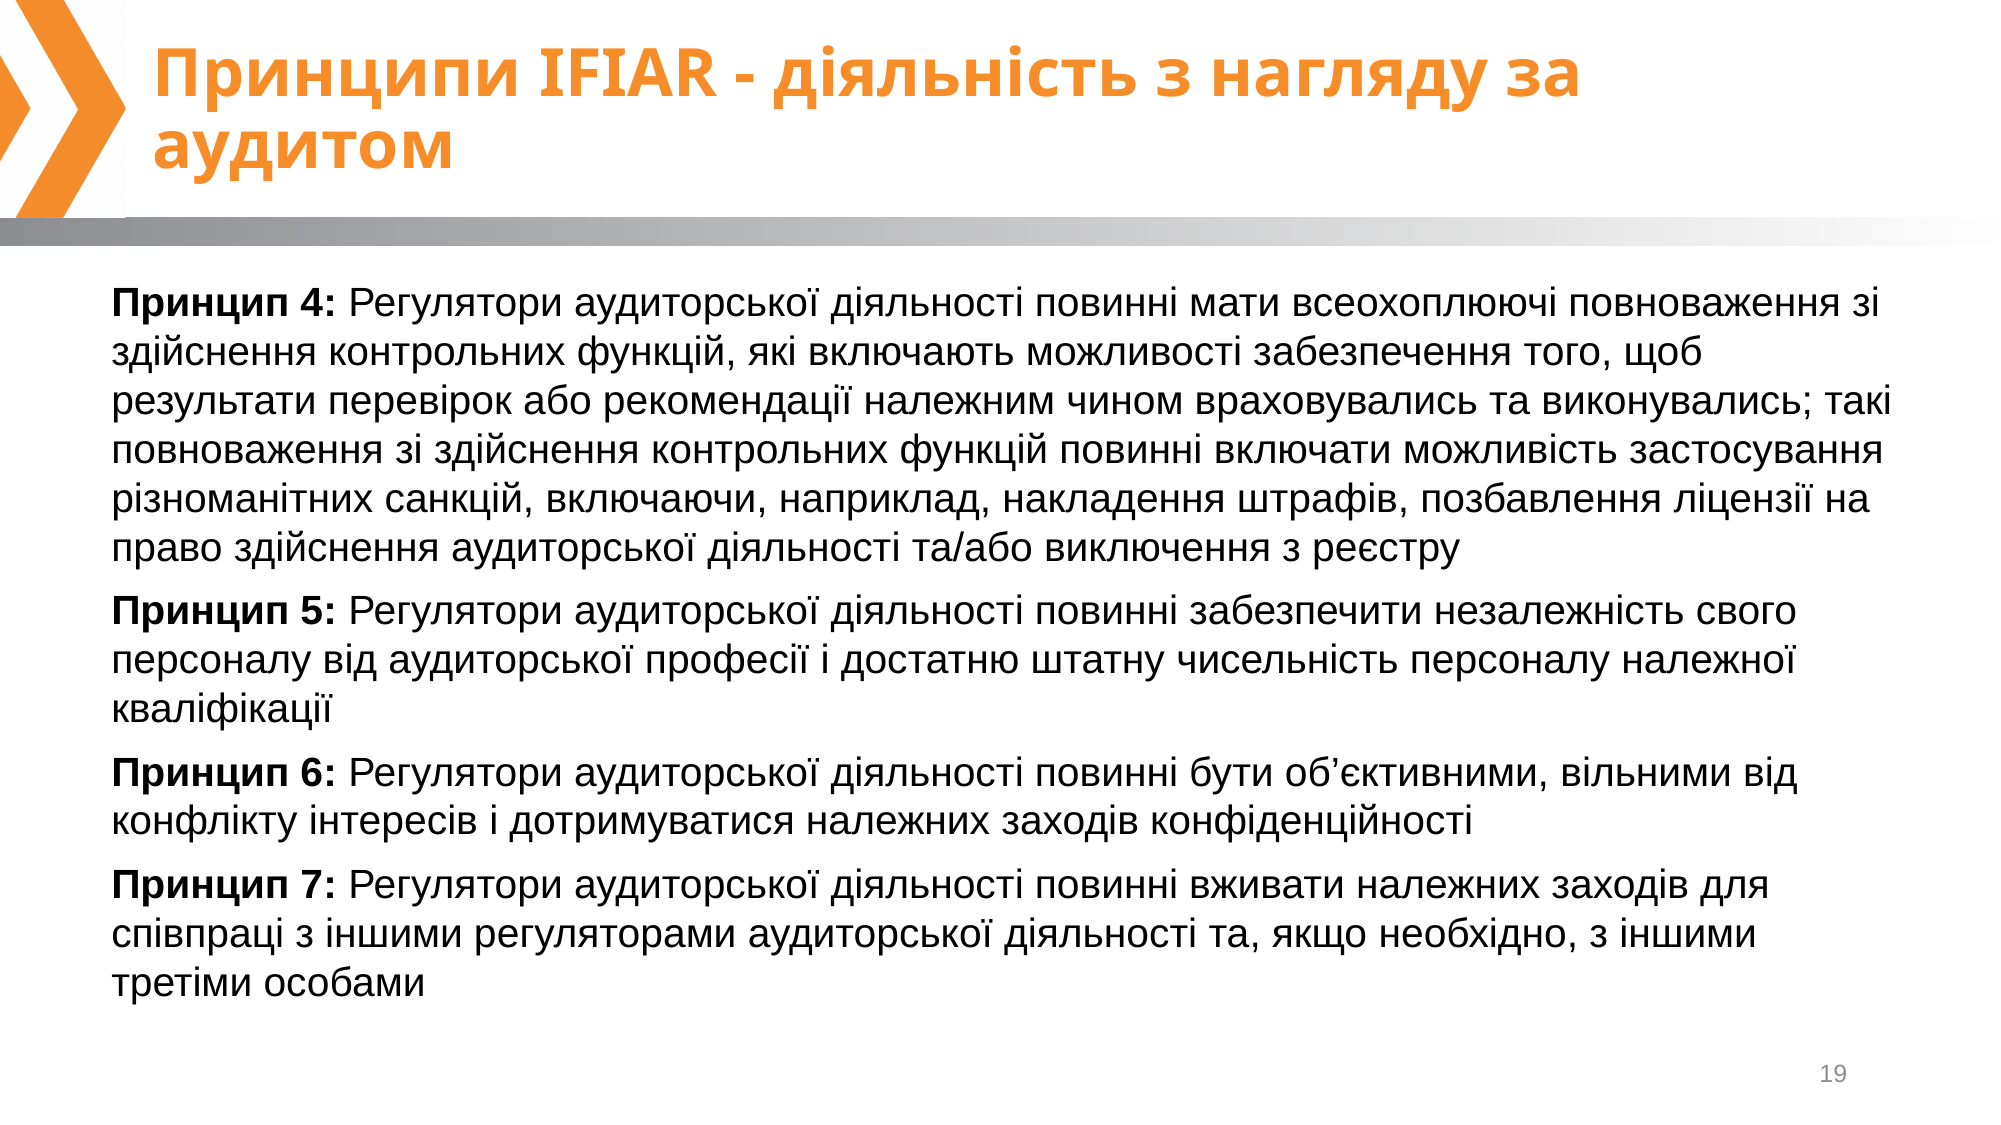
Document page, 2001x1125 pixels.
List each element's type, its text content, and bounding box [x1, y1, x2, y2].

list Принцип 4: Регулятори аудиторської діяльності повинні мати всеохоплюючі повноваження зі здійснення контрольних функцій, які включають можливості забезпечення того, щоб результати перевірок або рекомендації належним чином враховувались та виконувались; такі повноваження зі здійснення контрольних функцій повинні включати можливість застосування різноманітних санкцій, включаючи, наприклад, накладення штрафів, позбавлення ліцензії на право здійснення аудиторської діяльності та/або виключення з реєстру Принцип 5: Регулятори аудиторської діяльності повинні забезпечити незалежність свого персоналу від аудиторської професії і достатню штатну чисельність персоналу належної кваліфікації Принцип 6: Регулятори аудиторської діяльності повинні бути об’єктивними, вільними від конфлікту інтересів і дотримуватися належних заходів конфіденційності Принцип 7: Регулятори аудиторської діяльності повинні вживати належних заходів для співпраці з іншими регуляторами аудиторської діяльності та, якщо необхідно, з іншими третіми особами [96, 268, 1912, 1014]
title Принципи IFIAR - діяльність з нагляду за аудитом [137, 39, 1863, 183]
picture [0, 0, 126, 218]
